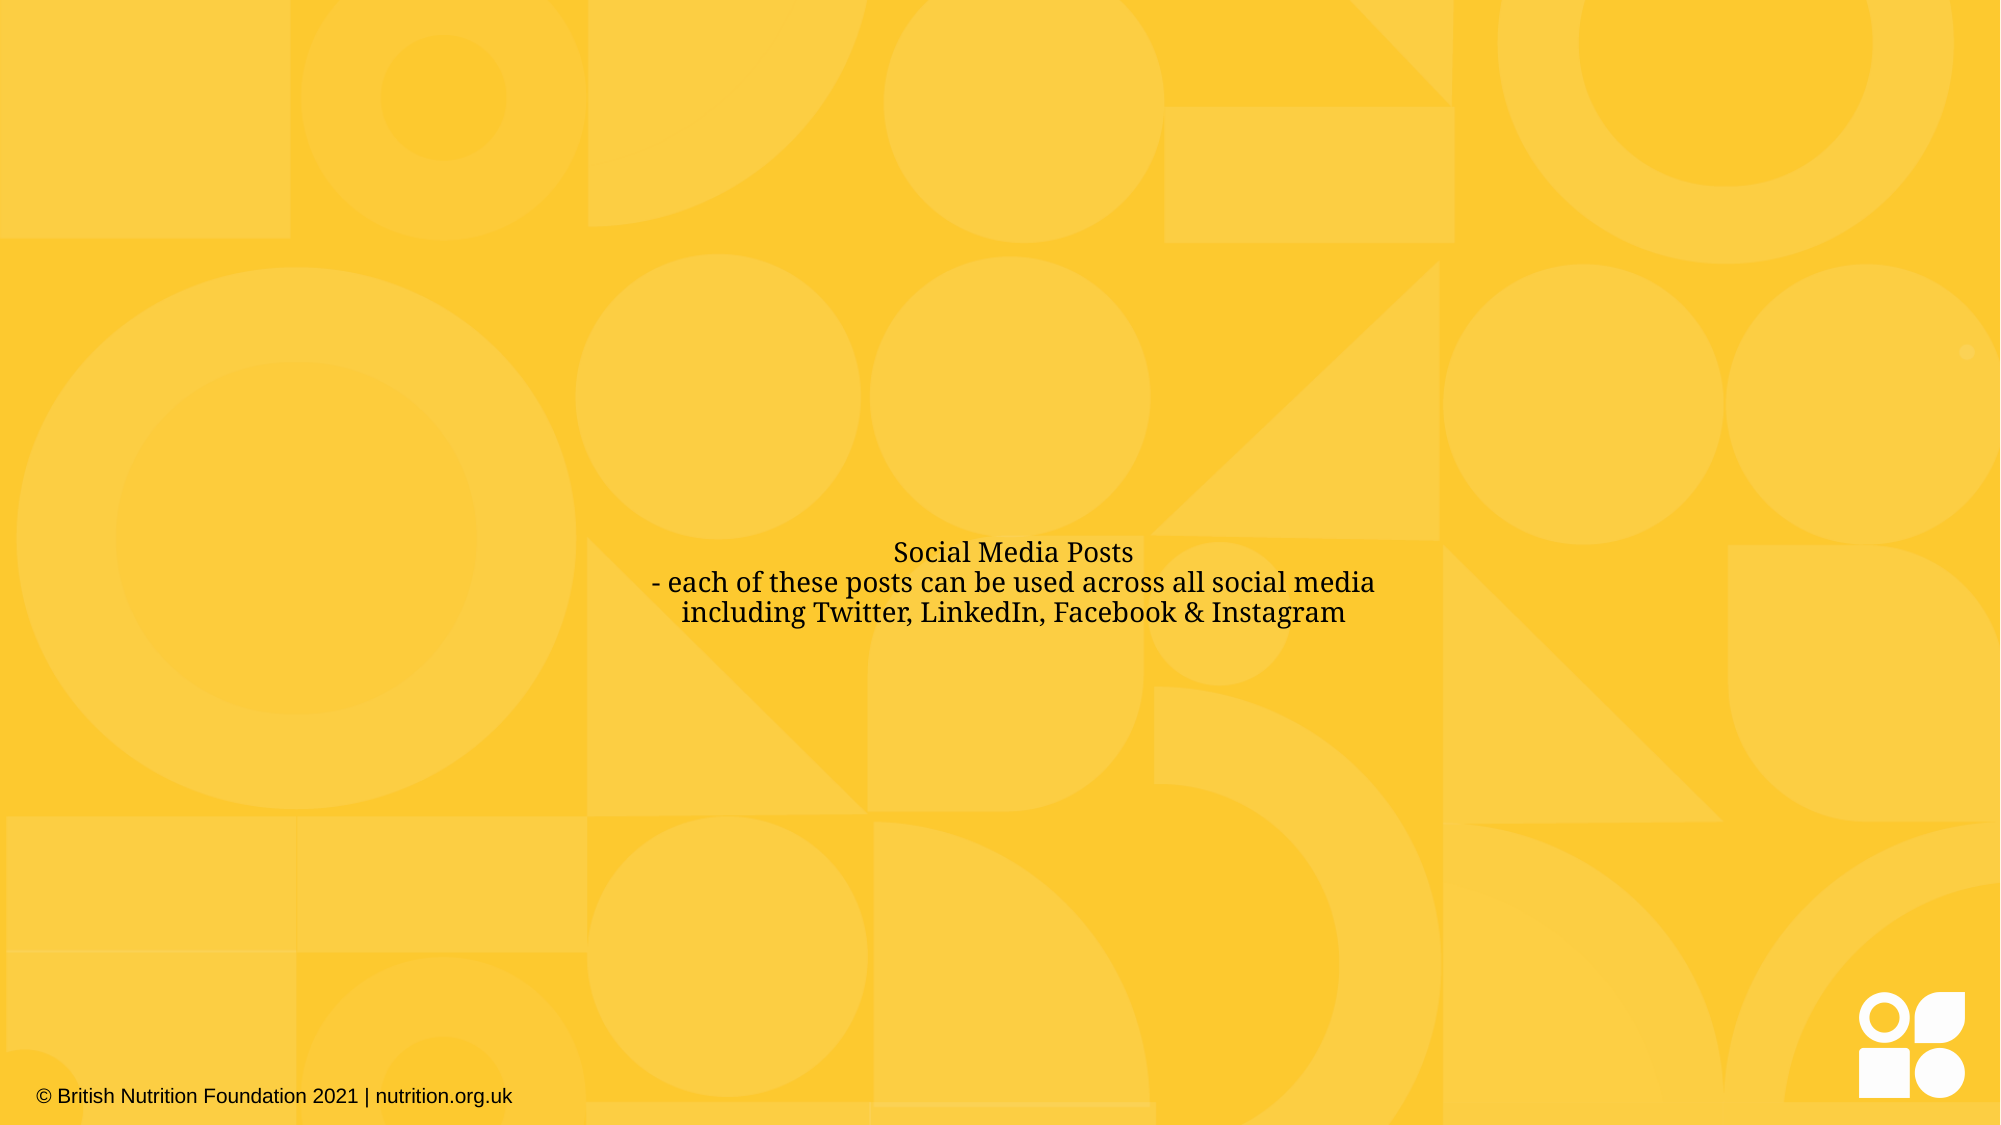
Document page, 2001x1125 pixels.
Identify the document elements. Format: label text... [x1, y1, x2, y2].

title Social Media Posts - each of these posts can be used across all social media including Twitter, LinkedIn, Facebook & Instagram [13, 530, 2000, 636]
picture [0, 0, 2001, 1125]
